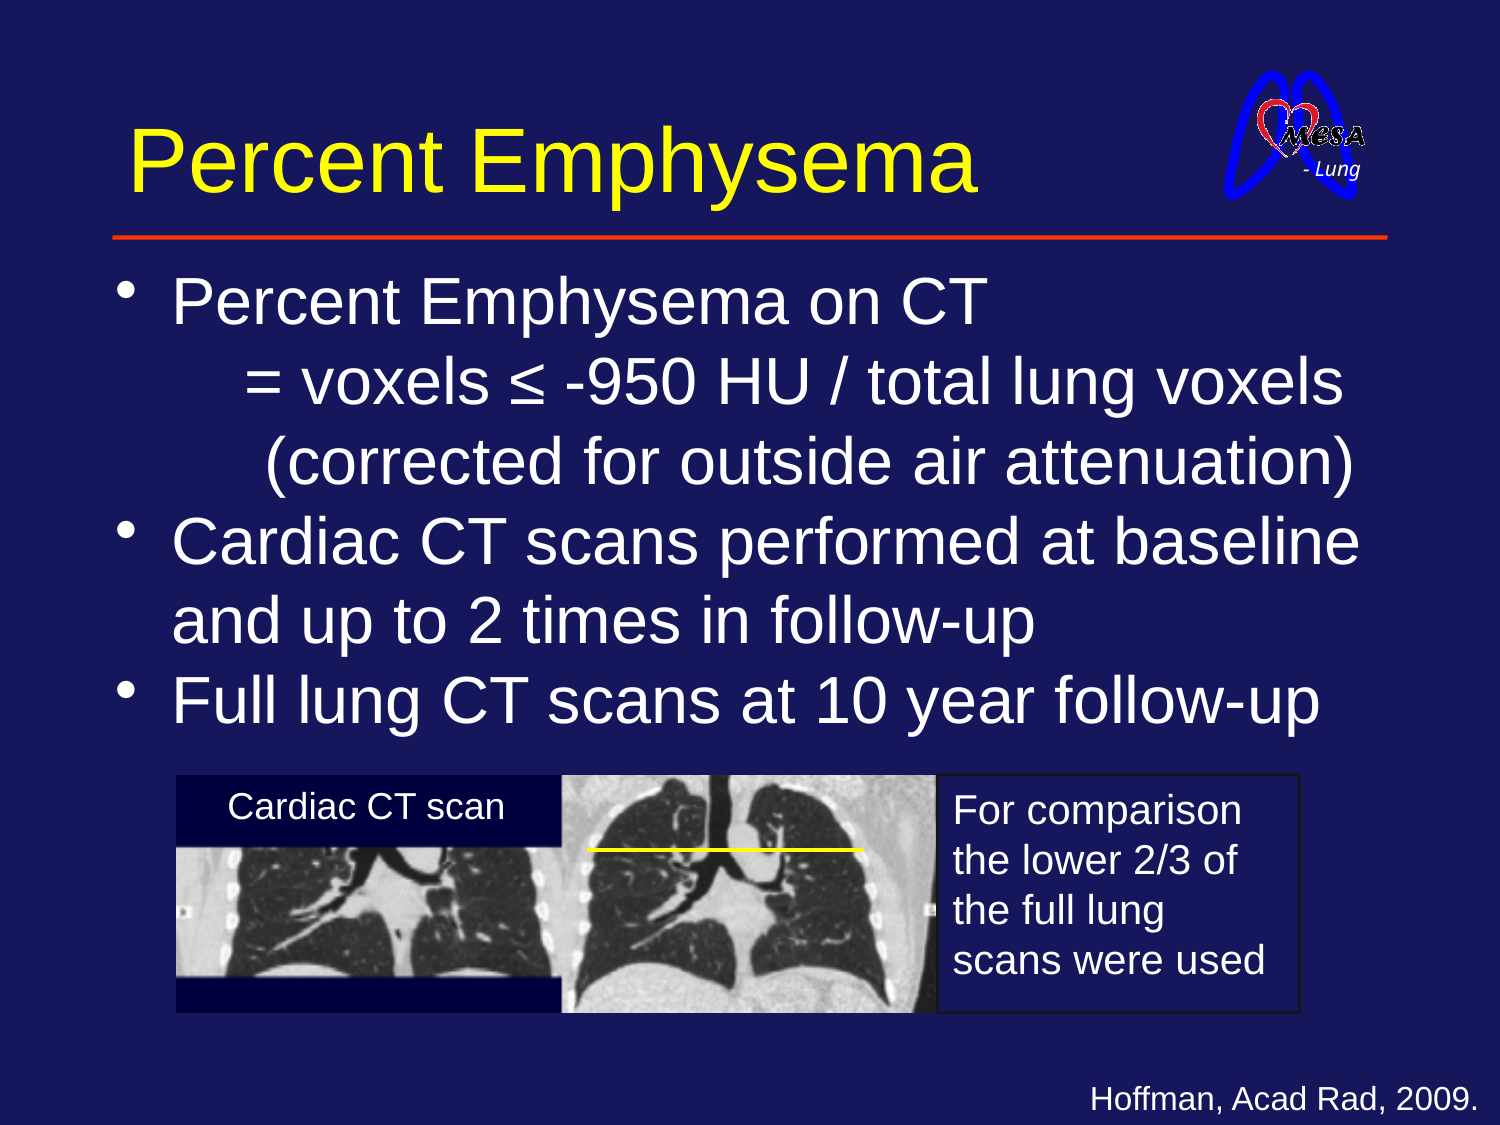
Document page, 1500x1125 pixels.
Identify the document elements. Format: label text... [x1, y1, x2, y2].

picture [176, 775, 938, 1013]
text_box Hoffman, Acad Rad, 2009. [1075, 1069, 1500, 1125]
text_box For comparison the lower 2/3 of the full lung scans were used [937, 774, 1300, 1013]
title Percent Emphysema [112, 62, 1388, 251]
list Percent Emphysema on CT = voxels ≤ -950 HU / total lung voxels (corrected for outside air attenuation) Cardiac CT scans performed at baseline and up to 2 times in follow-up Full lung CT scans at 10 year follow-up [99, 249, 1426, 1125]
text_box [1224, 74, 1388, 198]
